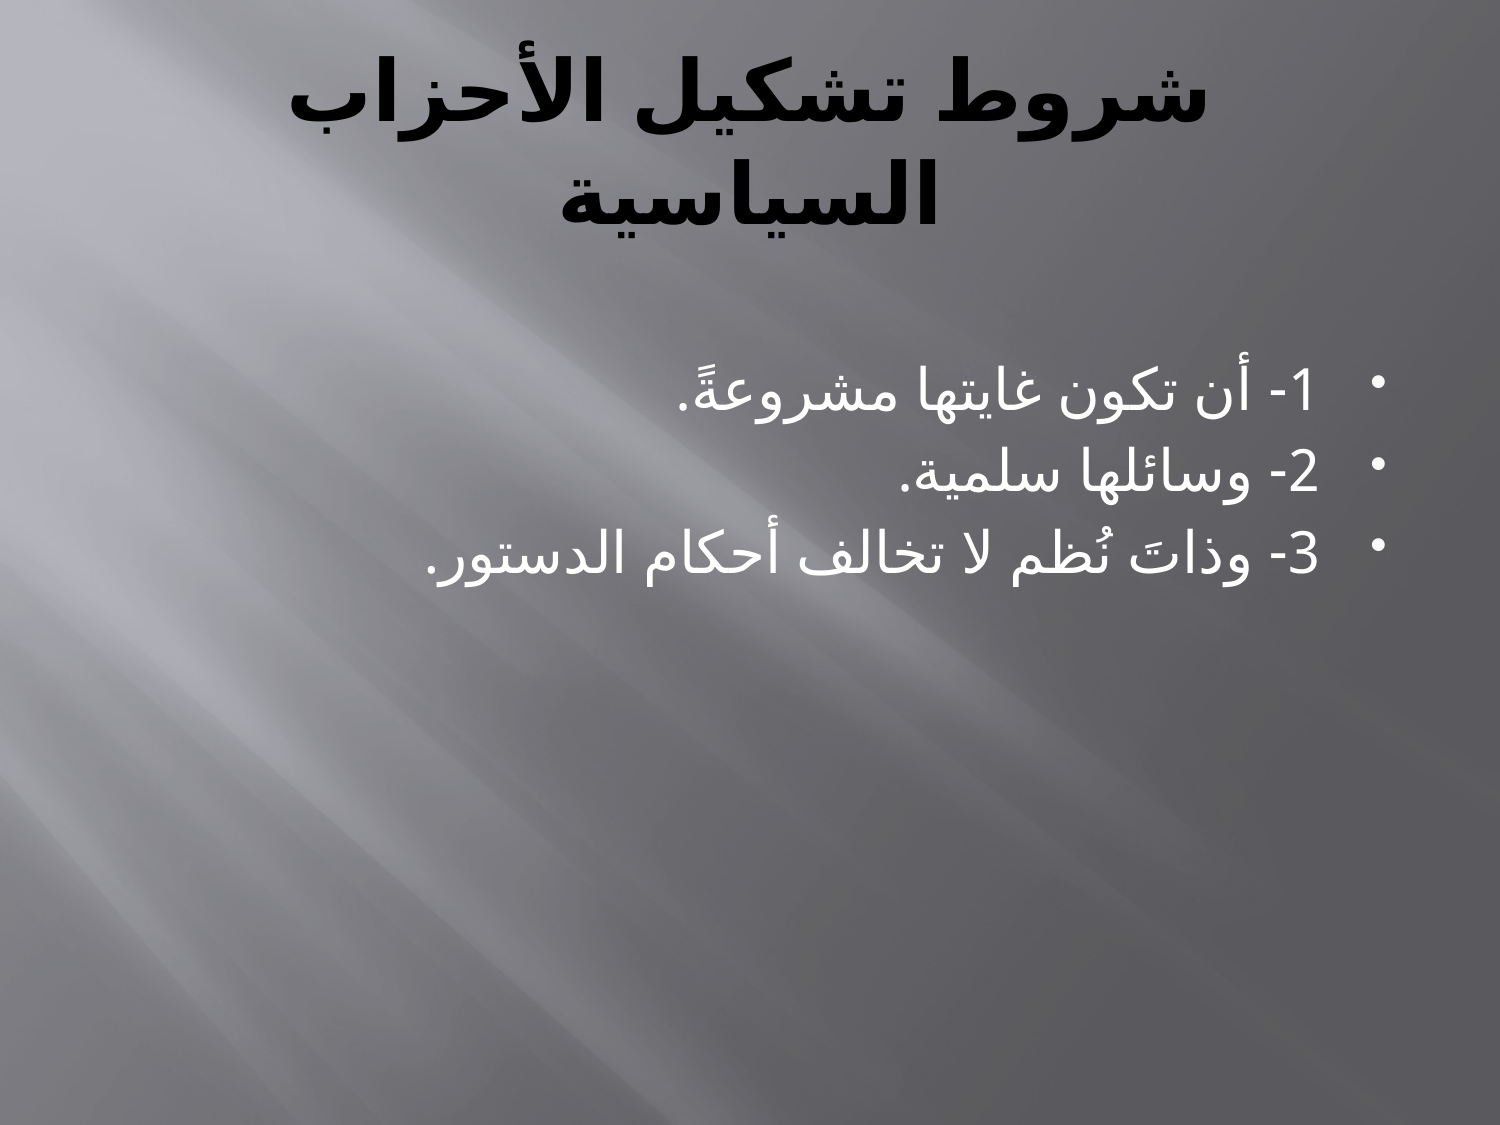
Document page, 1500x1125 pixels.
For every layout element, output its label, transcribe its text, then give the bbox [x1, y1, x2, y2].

title شروط تشكيل الأحزاب السياسية [75, 45, 1425, 233]
list 1- أن تكون غايتها مشروعةً. 2- وسائلها سلمية. 3- وذاتَ نُظم لا تخالف أحكام الدستور. [75, 262, 1425, 1035]
